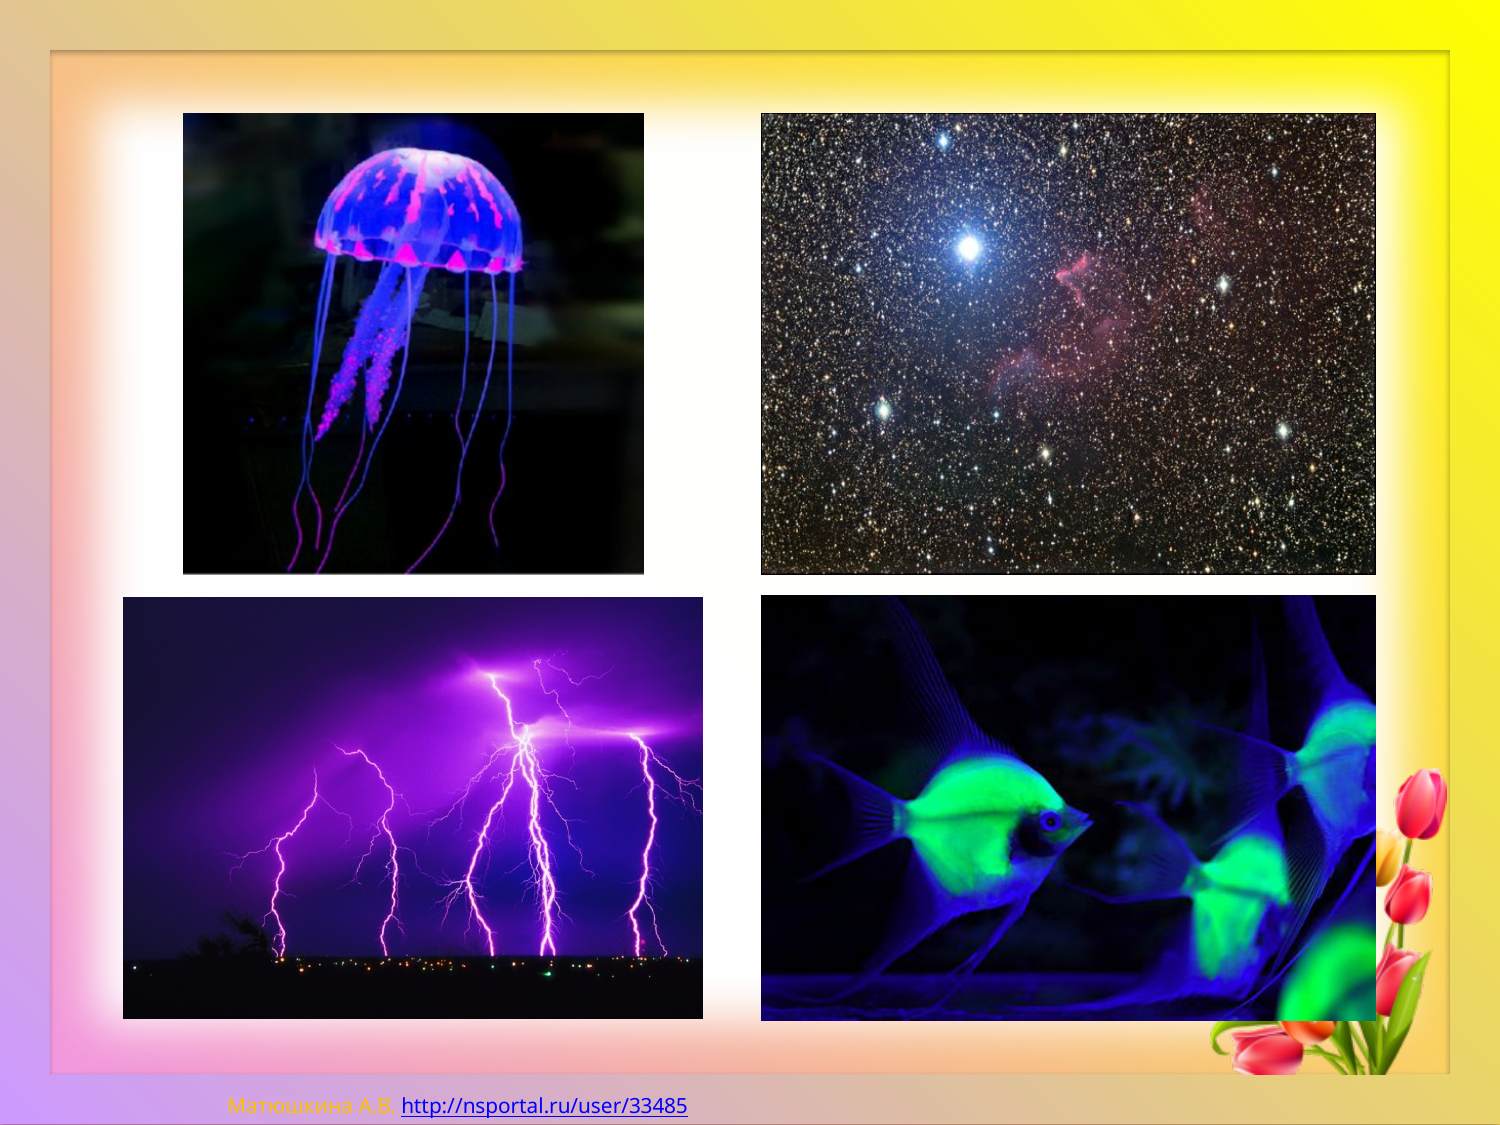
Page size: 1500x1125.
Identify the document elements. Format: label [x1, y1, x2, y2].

picture [761, 595, 1447, 1075]
picture [761, 113, 1376, 575]
picture [182, 113, 644, 575]
picture [123, 597, 703, 1020]
